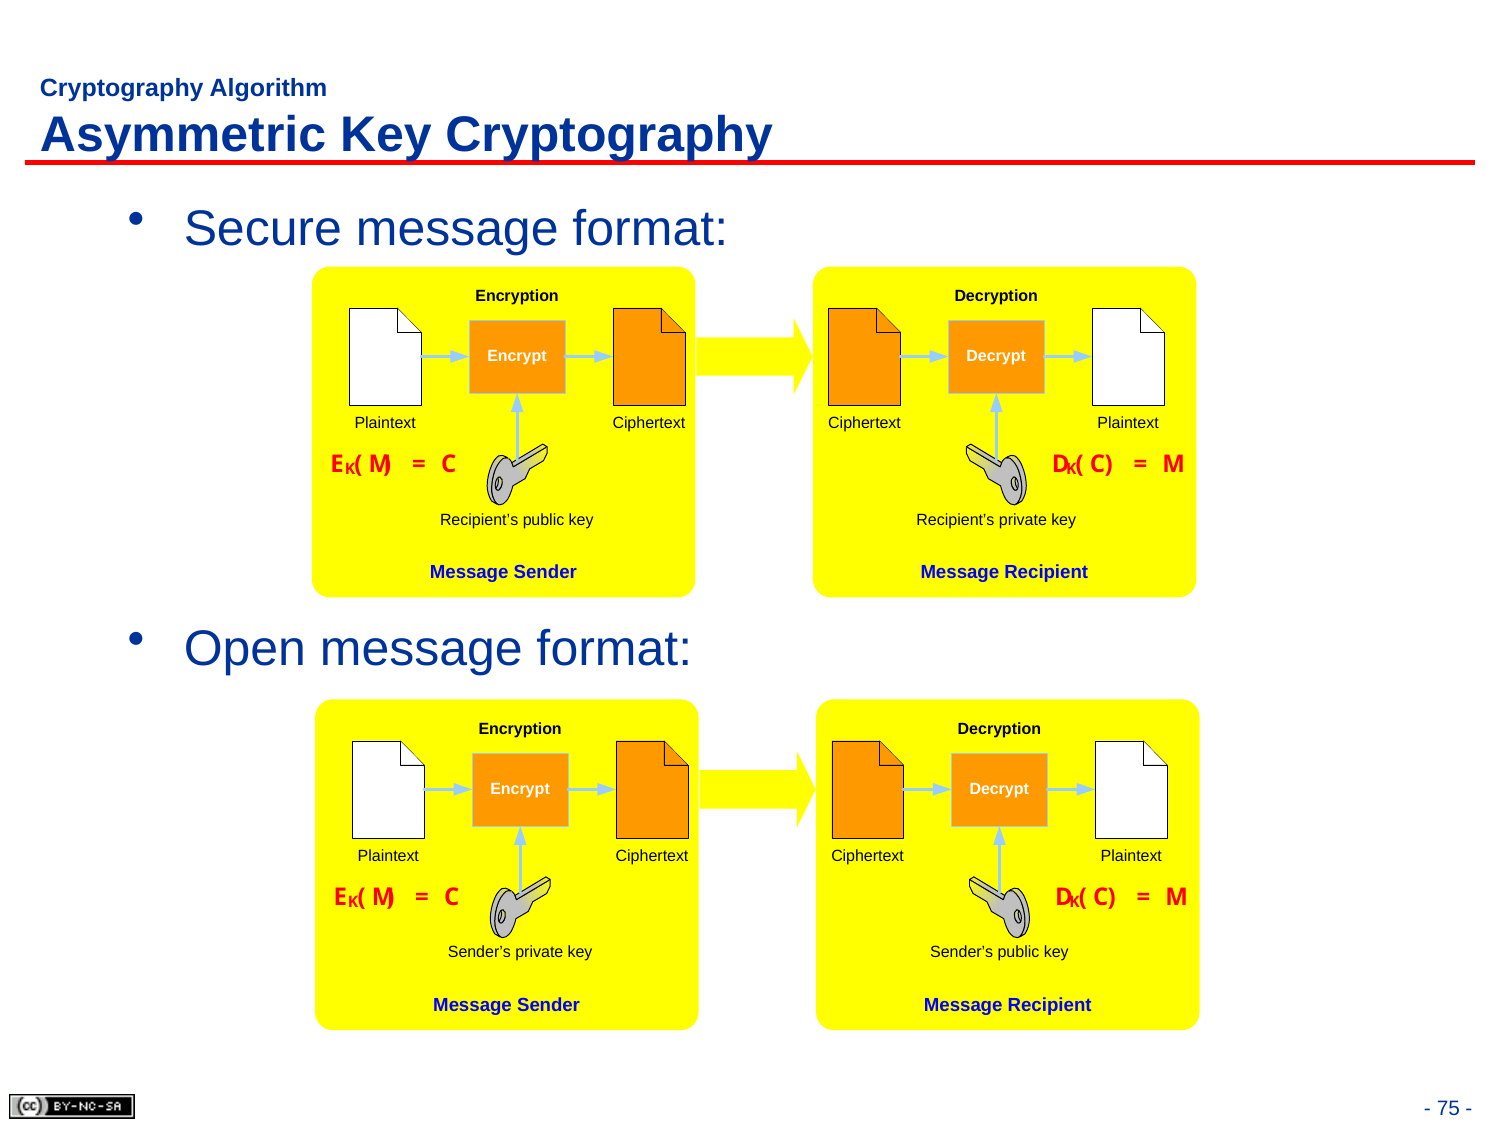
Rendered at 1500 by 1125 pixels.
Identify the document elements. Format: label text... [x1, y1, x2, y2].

picture [9, 1094, 135, 1119]
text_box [309, 263, 1201, 601]
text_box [312, 696, 1204, 1034]
title Cryptography Algorithm Asymmetric Key Cryptography [24, 0, 1476, 169]
list Secure message format: Open message format: [112, 187, 1388, 1076]
slide_number - 75 - [1287, 1087, 1488, 1125]
